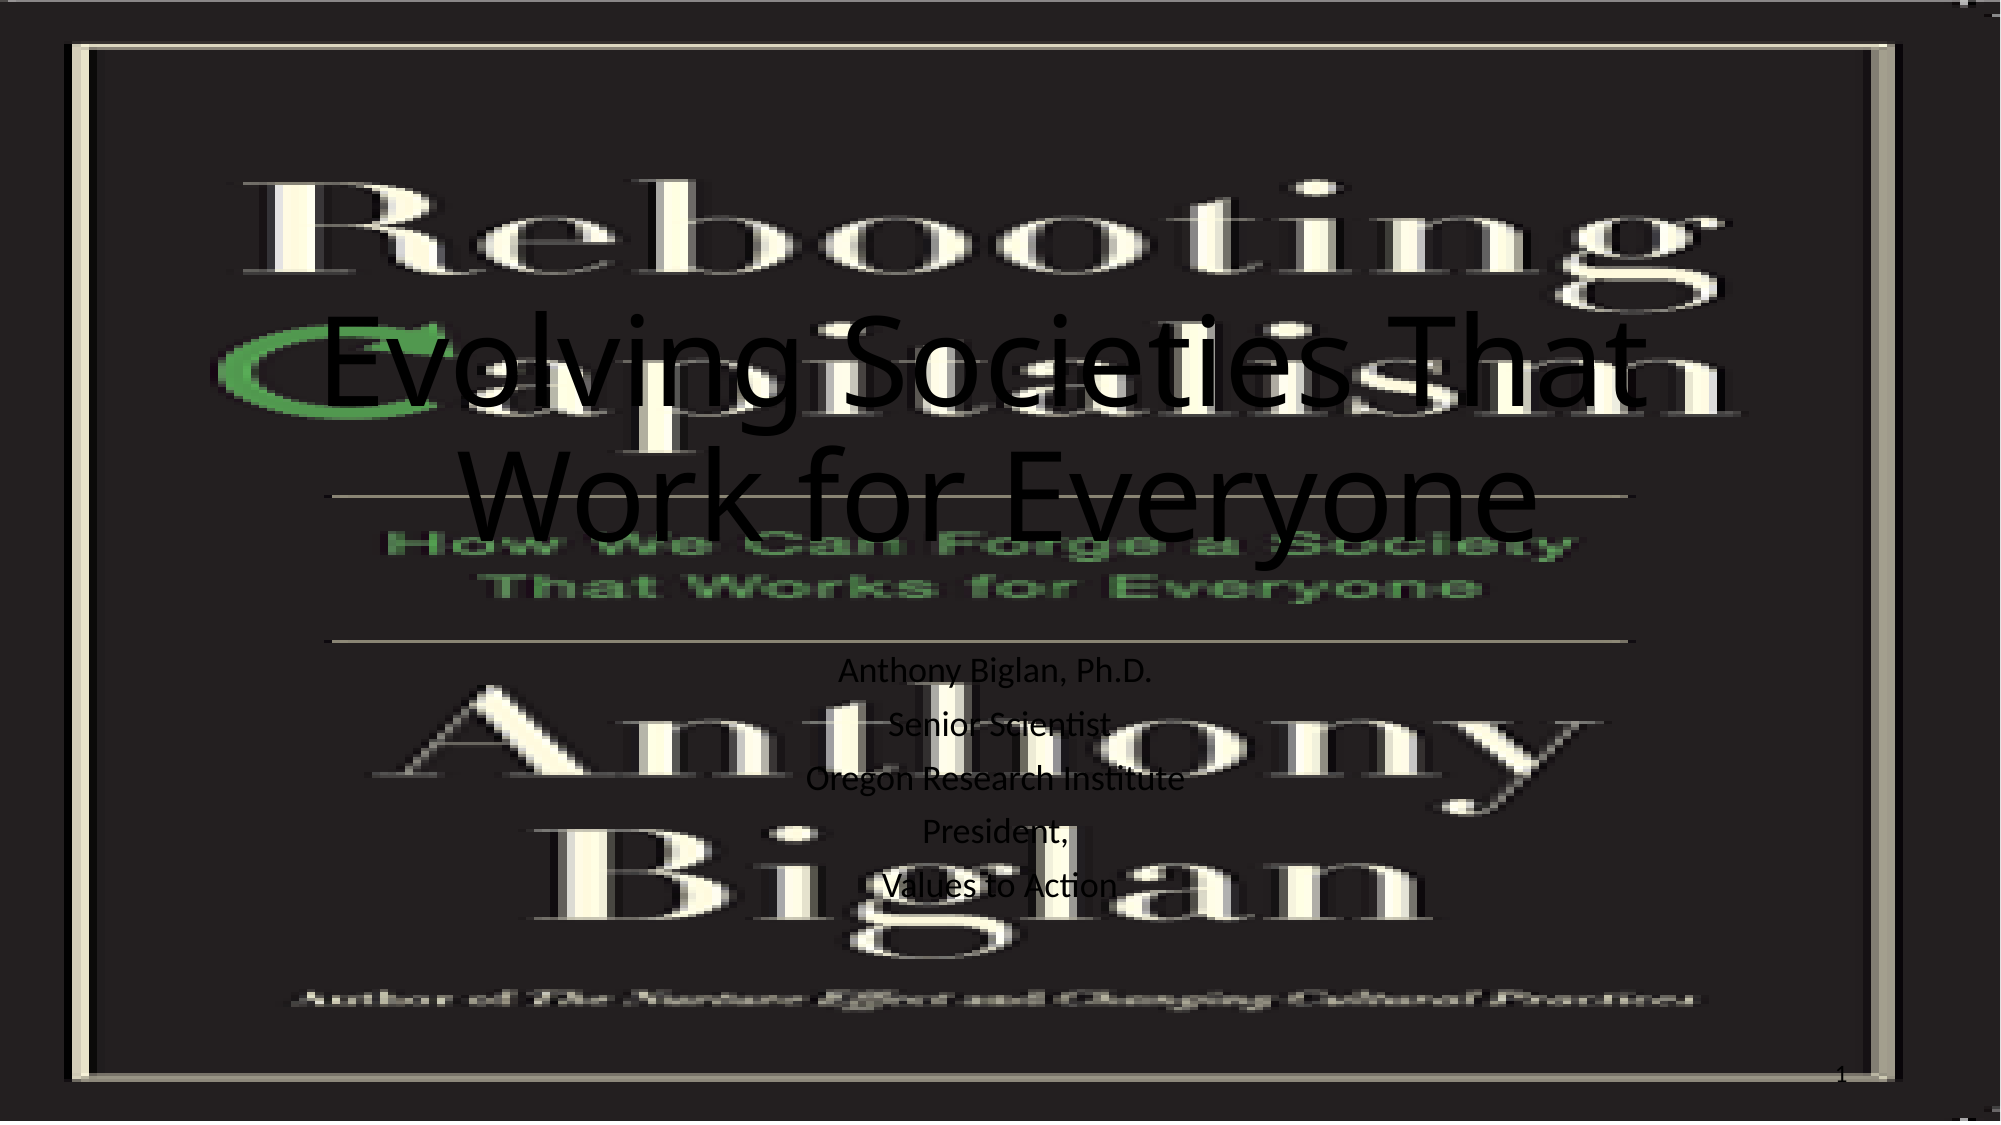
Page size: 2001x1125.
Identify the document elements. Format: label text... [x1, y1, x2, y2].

slide_number 1 [1412, 1042, 1863, 1103]
title Evolving Societies That Work for Everyone [249, 184, 1750, 576]
subtitle Anthony Biglan, Ph.D. Senior Scientist Oregon Research Institute President, Values to Action [249, 644, 1750, 916]
picture [0, 0, 2001, 1125]
